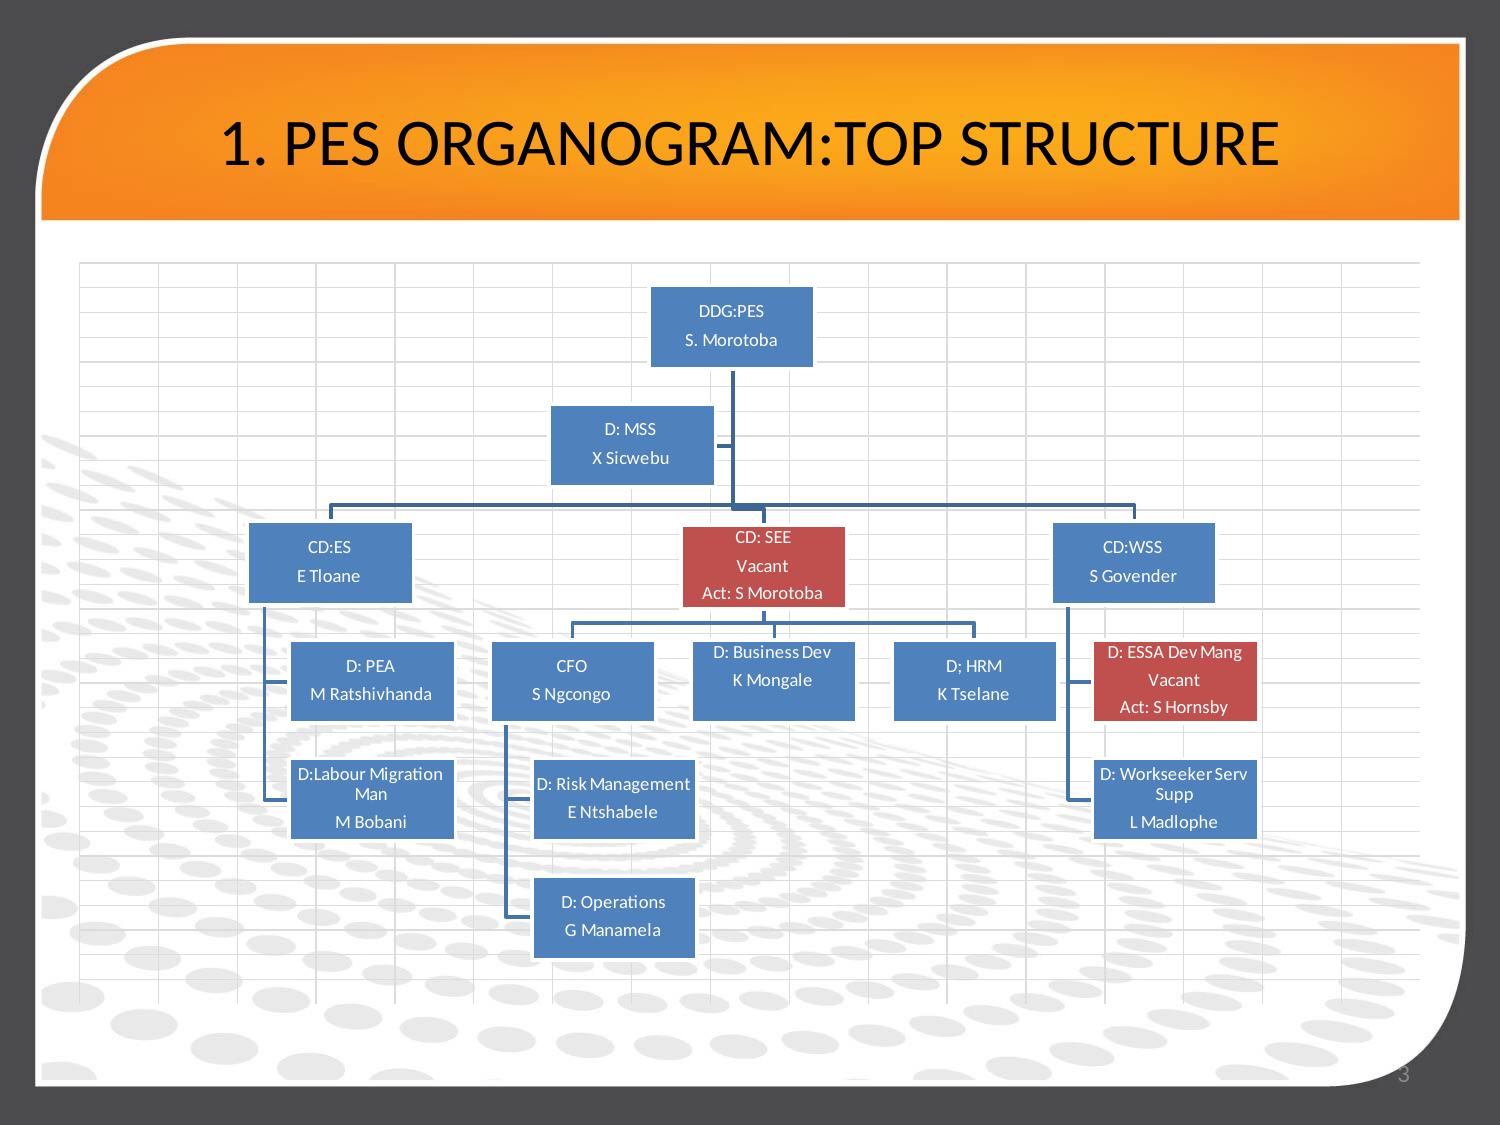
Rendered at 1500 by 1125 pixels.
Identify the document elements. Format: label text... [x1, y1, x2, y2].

title 1. PES ORGANOGRAM:TOP STRUCTURE [75, 45, 1425, 233]
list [78, 262, 1422, 1006]
picture [0, 0, 1500, 1125]
slide_number 3 [1074, 1042, 1425, 1103]
